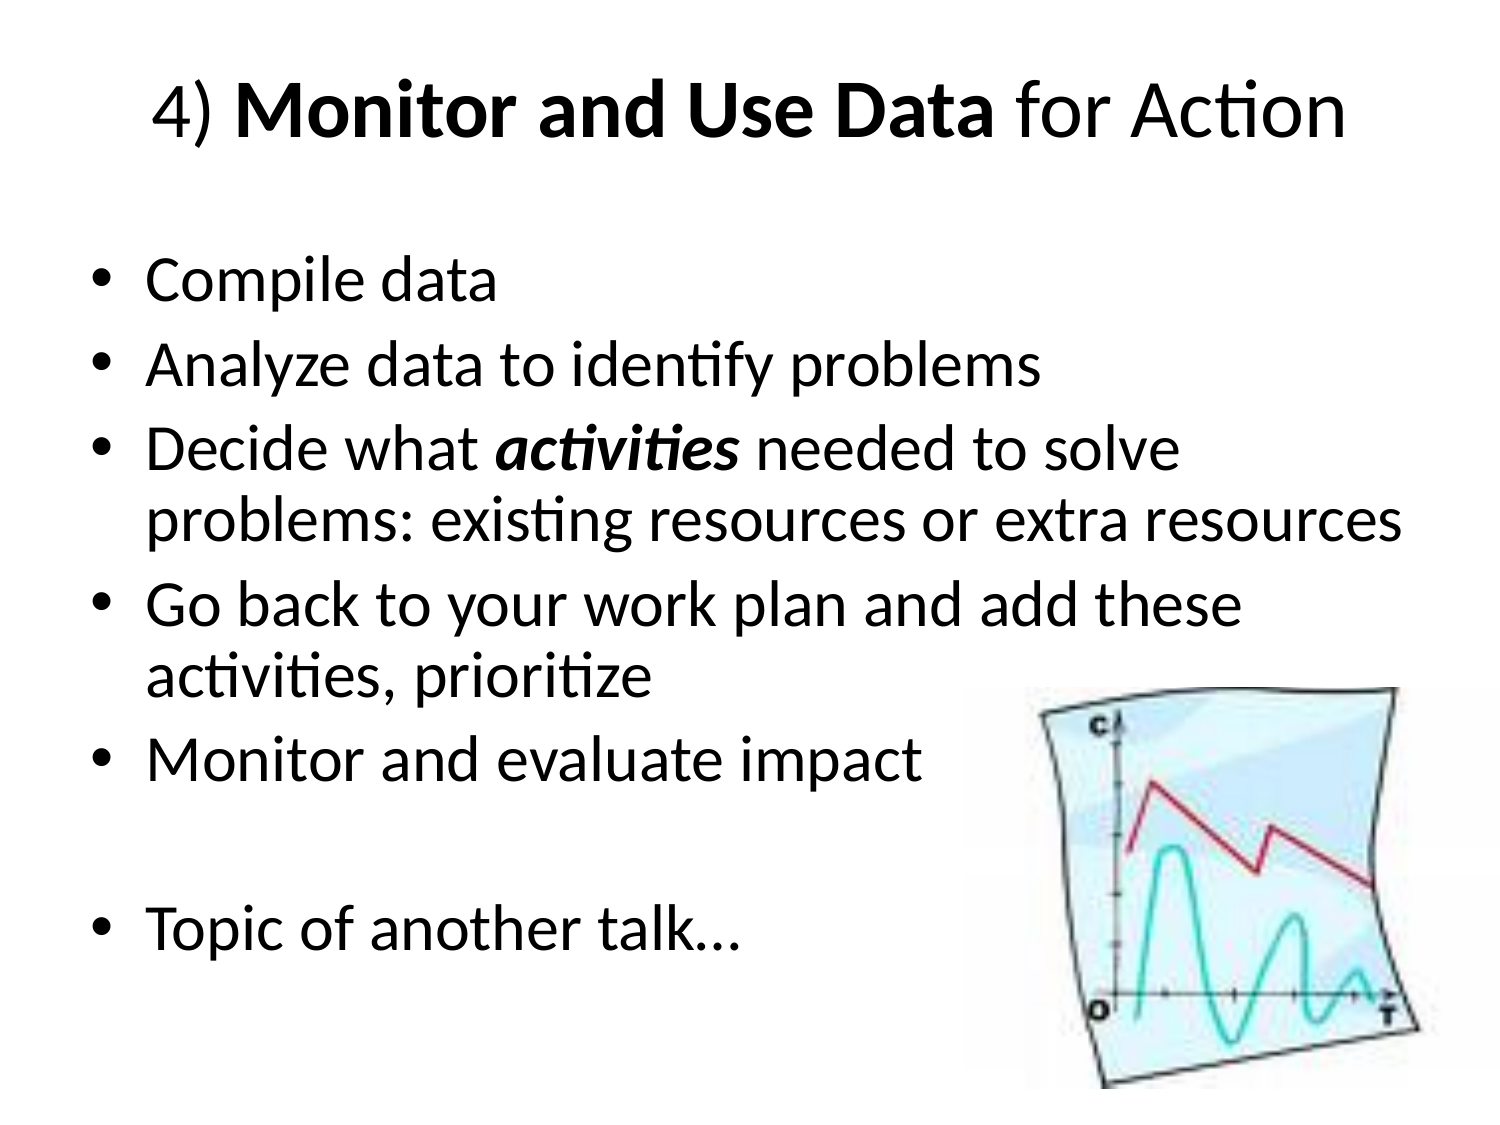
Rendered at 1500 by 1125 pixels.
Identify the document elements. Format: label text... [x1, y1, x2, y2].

list Compile data Analyze data to identify problems Decide what activities needed to solve problems: existing resources or extra resources Go back to your work plan and add these activities, prioritize Monitor and evaluate impact Topic of another talk… [75, 237, 1425, 1044]
title 4) Monitor and Use Data for Action [75, 45, 1425, 163]
picture [963, 687, 1500, 1089]
